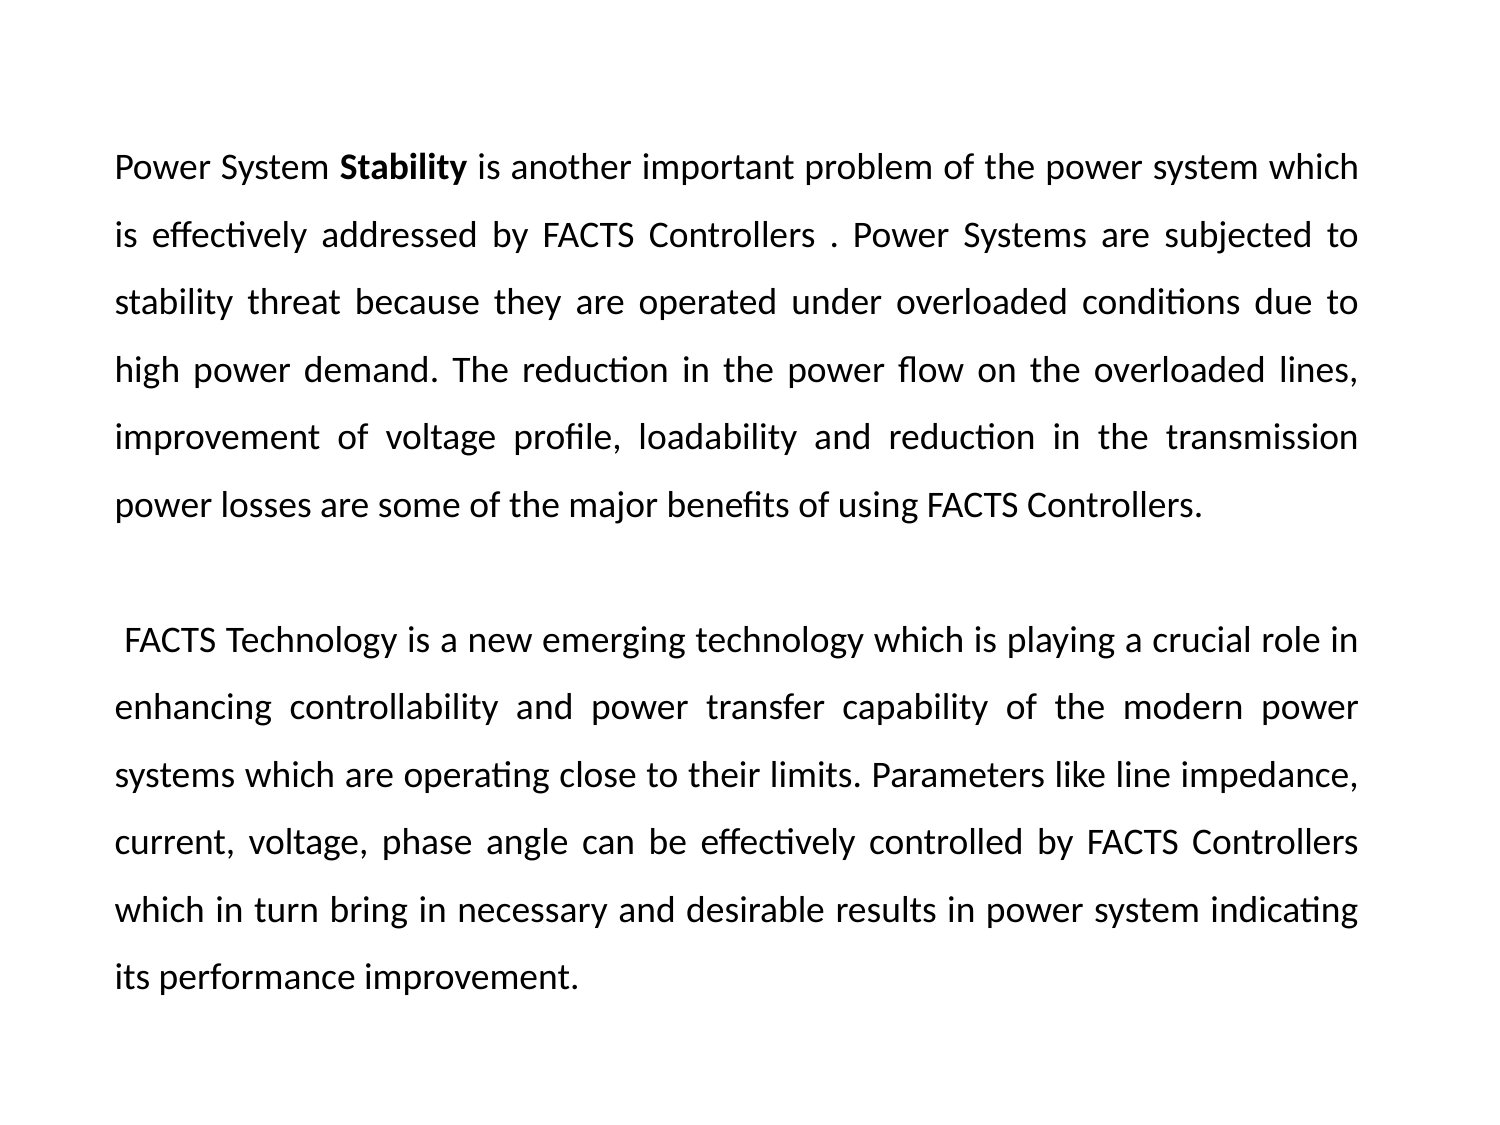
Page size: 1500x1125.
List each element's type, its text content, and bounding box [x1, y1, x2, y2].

text_box Power System Stability is another important problem of the power system which is effectively addressed by FACTS Controllers . Power Systems are subjected to stability threat because they are operated under overloaded conditions due to high power demand. The reduction in the power flow on the overloaded lines, improvement of voltage profile, loadability and reduction in the transmission power losses are some of the major benefits of using FACTS Controllers. FACTS Technology is a new emerging technology which is playing a crucial role in enhancing controllability and power transfer capability of the modern power systems which are operating close to their limits. Parameters like line impedance, current, voltage, phase angle can be effectively controlled by FACTS Controllers which in turn bring in necessary and desirable results in power system indicating its performance improvement. [99, 112, 1375, 1005]
